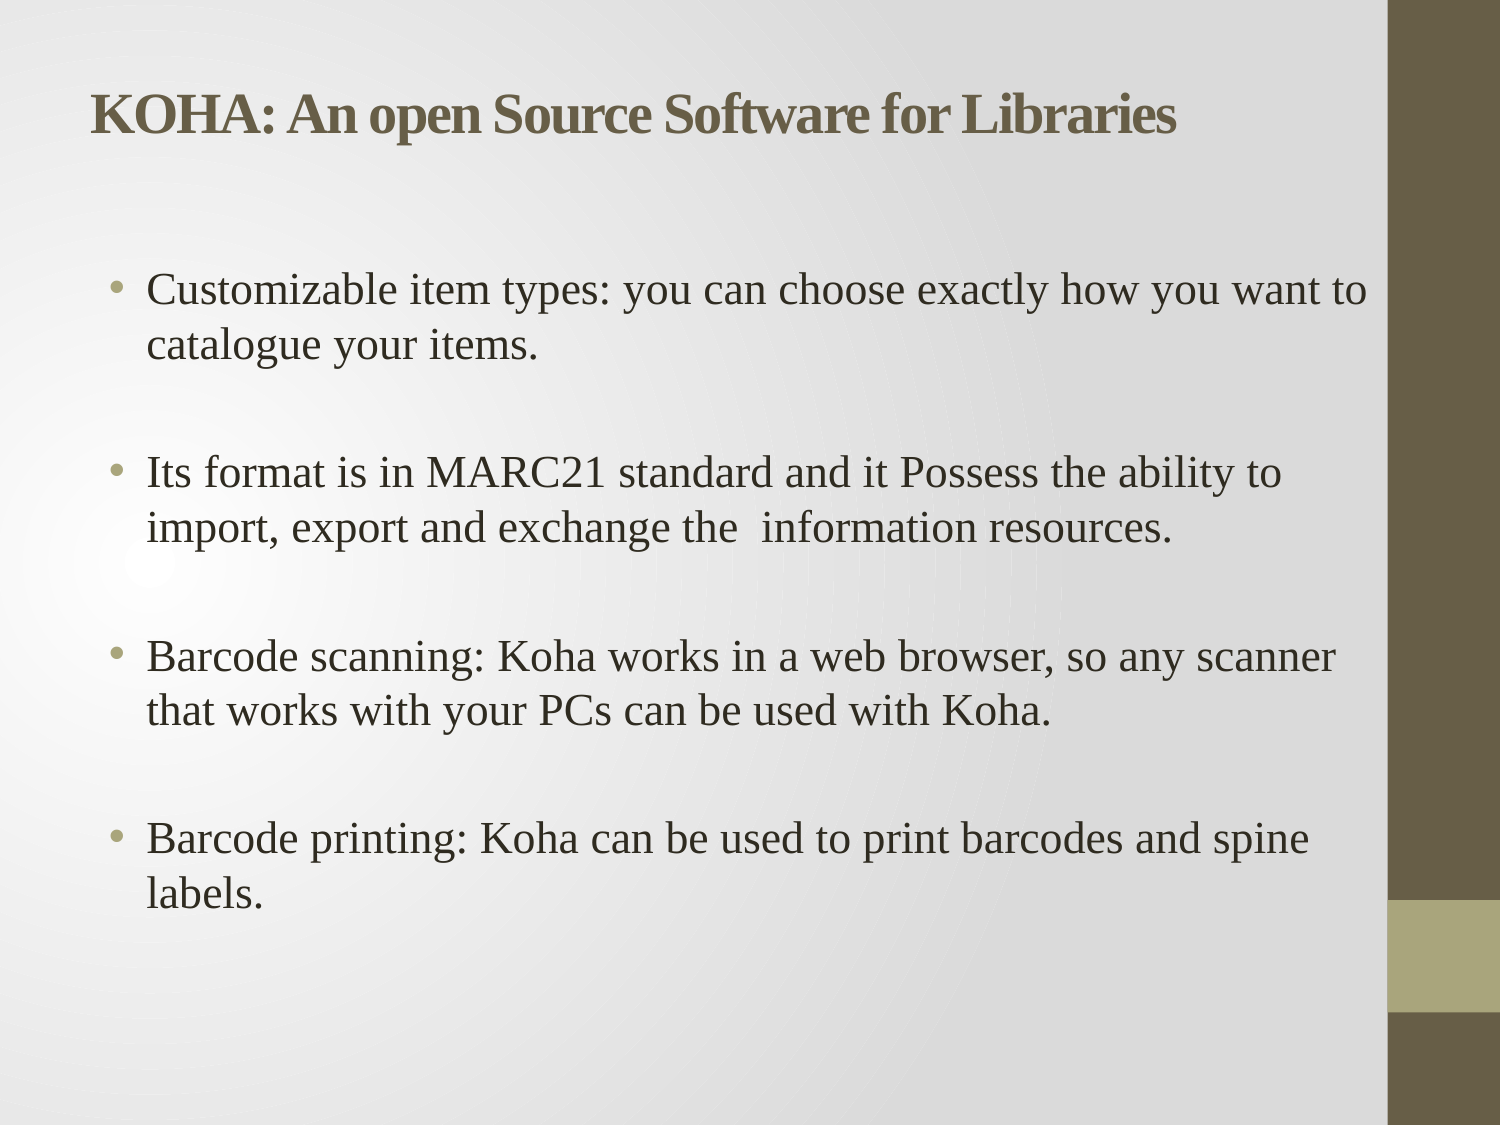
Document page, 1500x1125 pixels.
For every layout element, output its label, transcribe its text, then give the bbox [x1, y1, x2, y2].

list Customizable item types: you can choose exactly how you want to catalogue your items. Its format is in MARC21 standard and it Possess the ability to import, export and exchange the information resources. Barcode scanning: Koha works in a web browser, so any scanner that works with your PCs can be used with Koha. Barcode printing: Koha can be used to print barcodes and spine labels. [75, 187, 1425, 1005]
title KOHA: An open Source Software for Libraries [75, 45, 1425, 175]
